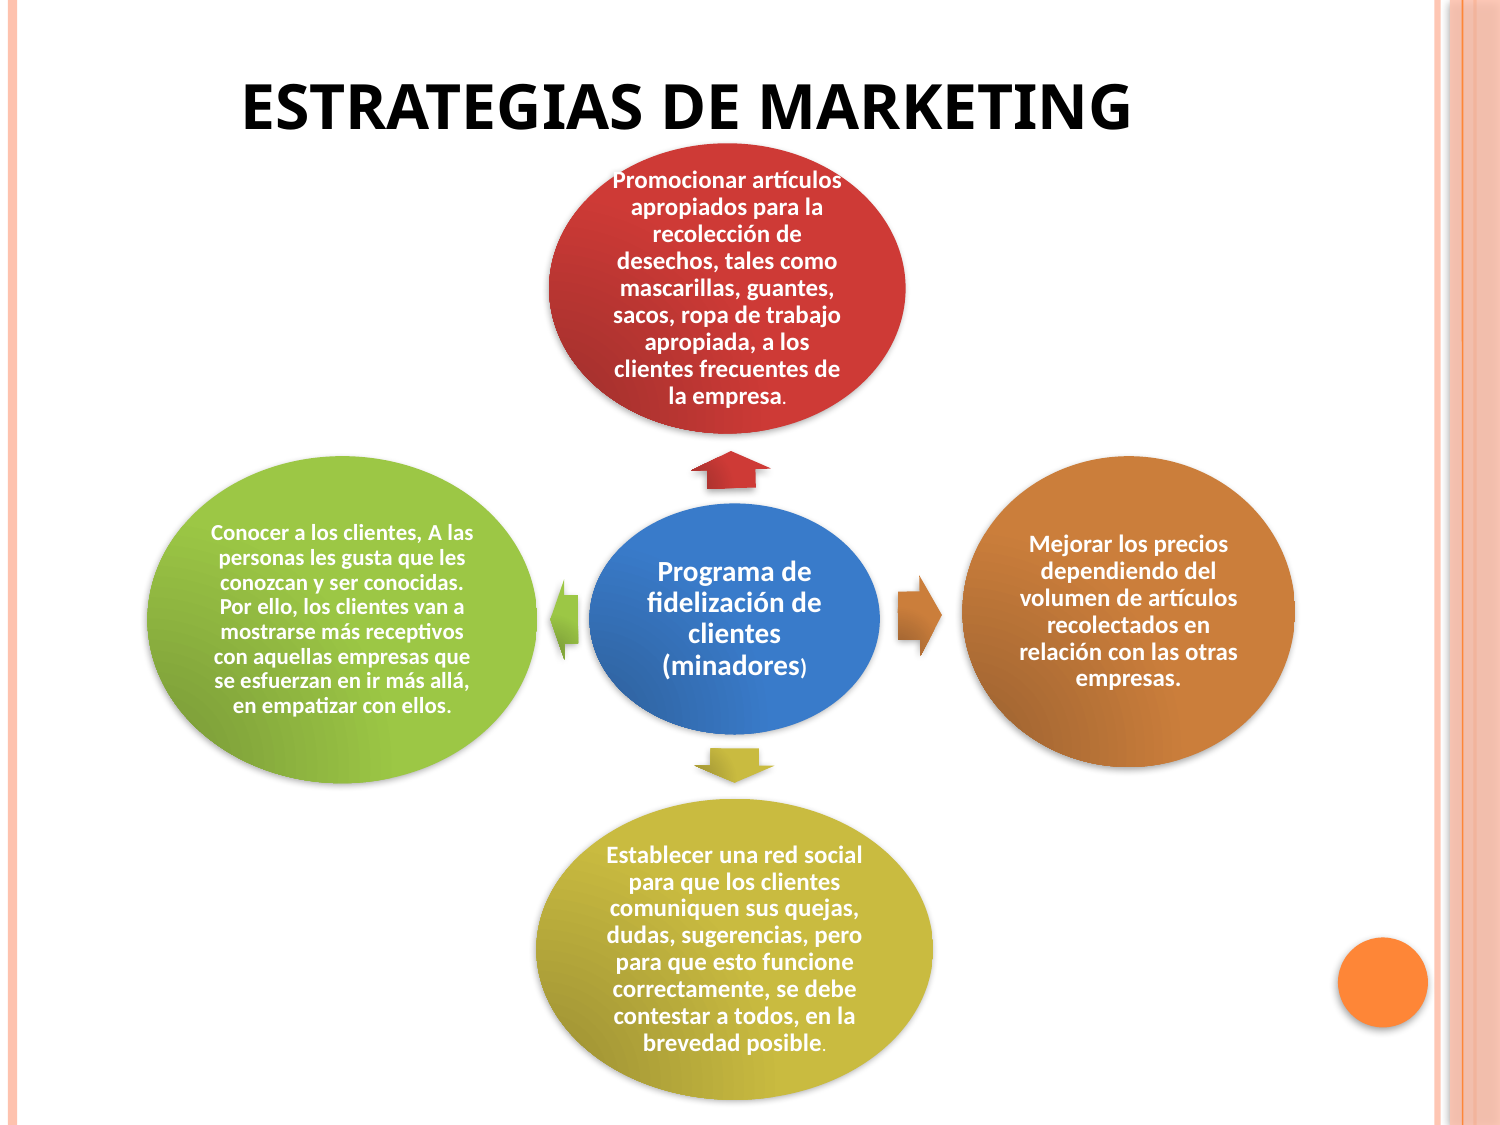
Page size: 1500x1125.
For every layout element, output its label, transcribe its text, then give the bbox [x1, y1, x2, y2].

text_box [52, 172, 1389, 1071]
title ESTRATEGIAS DE MARKETING [75, 45, 1300, 149]
